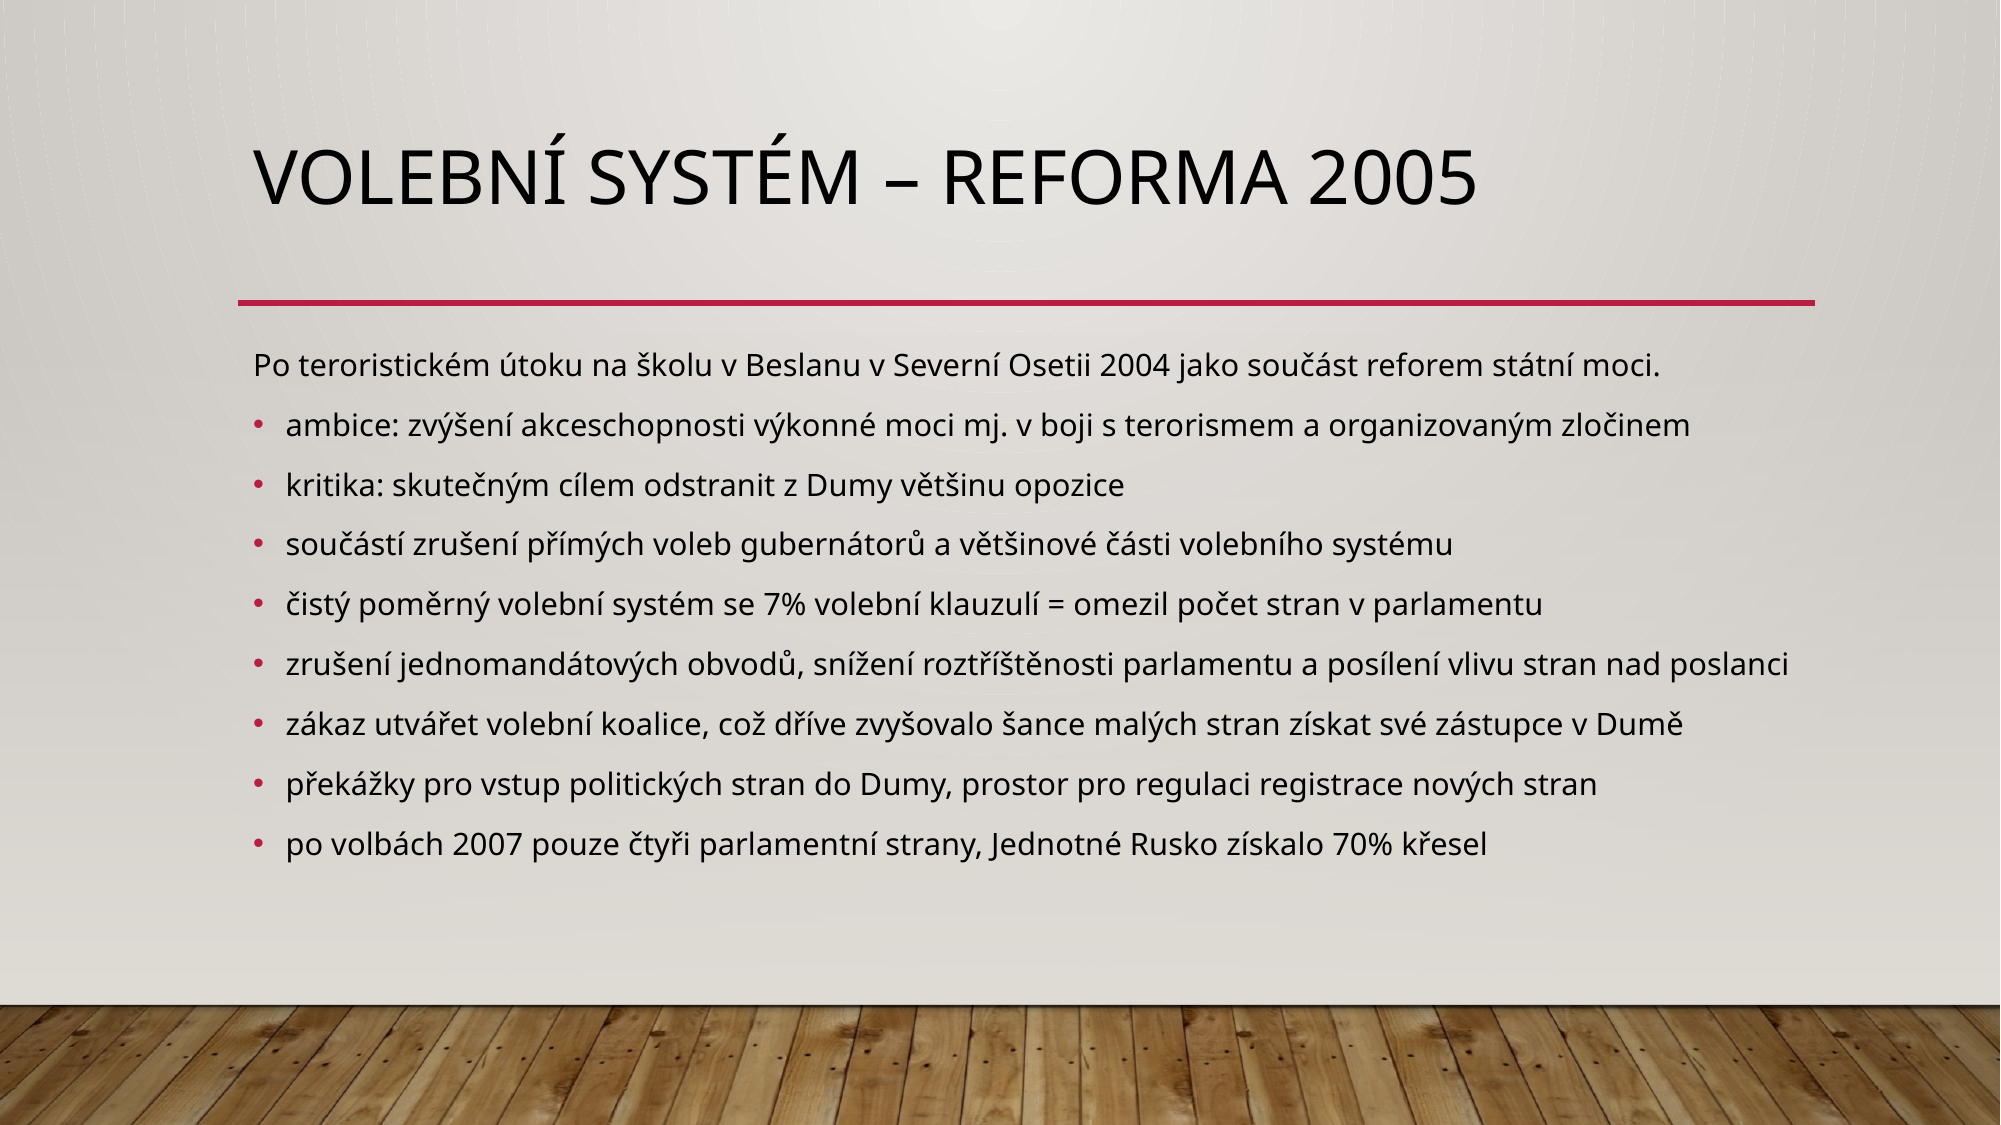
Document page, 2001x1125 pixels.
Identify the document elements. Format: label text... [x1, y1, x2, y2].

title VOLEBNÍ SYSTÉM – REFORMA 2005 [238, 131, 1814, 305]
picture [0, 1005, 2000, 1125]
list Po teroristickém útoku na školu v Beslanu v Severní Osetii 2004 jako součást reforem státní moci. ambice: zvýšení akceschopnosti výkonné moci mj. v boji s terorismem a organizovaným zločinem kritika: skutečným cílem odstranit z Dumy většinu opozice součástí zrušení přímých voleb gubernátorů a většinové části volebního systému čistý poměrný volební systém se 7% volební klauzulí = omezil počet stran v parlamentu zrušení jednomandátových obvodů, snížení roztříštěnosti parlamentu a posílení vlivu stran nad poslanci zákaz utvářet volební koalice, což dříve zvyšovalo šance malých stran získat své zástupce v Dumě překážky pro vstup politických stran do Dumy, prostor pro regulaci registrace nových stran po volbách 2007 pouze čtyři parlamentní strany, Jednotné Rusko získalo 70% křesel [238, 330, 1814, 897]
